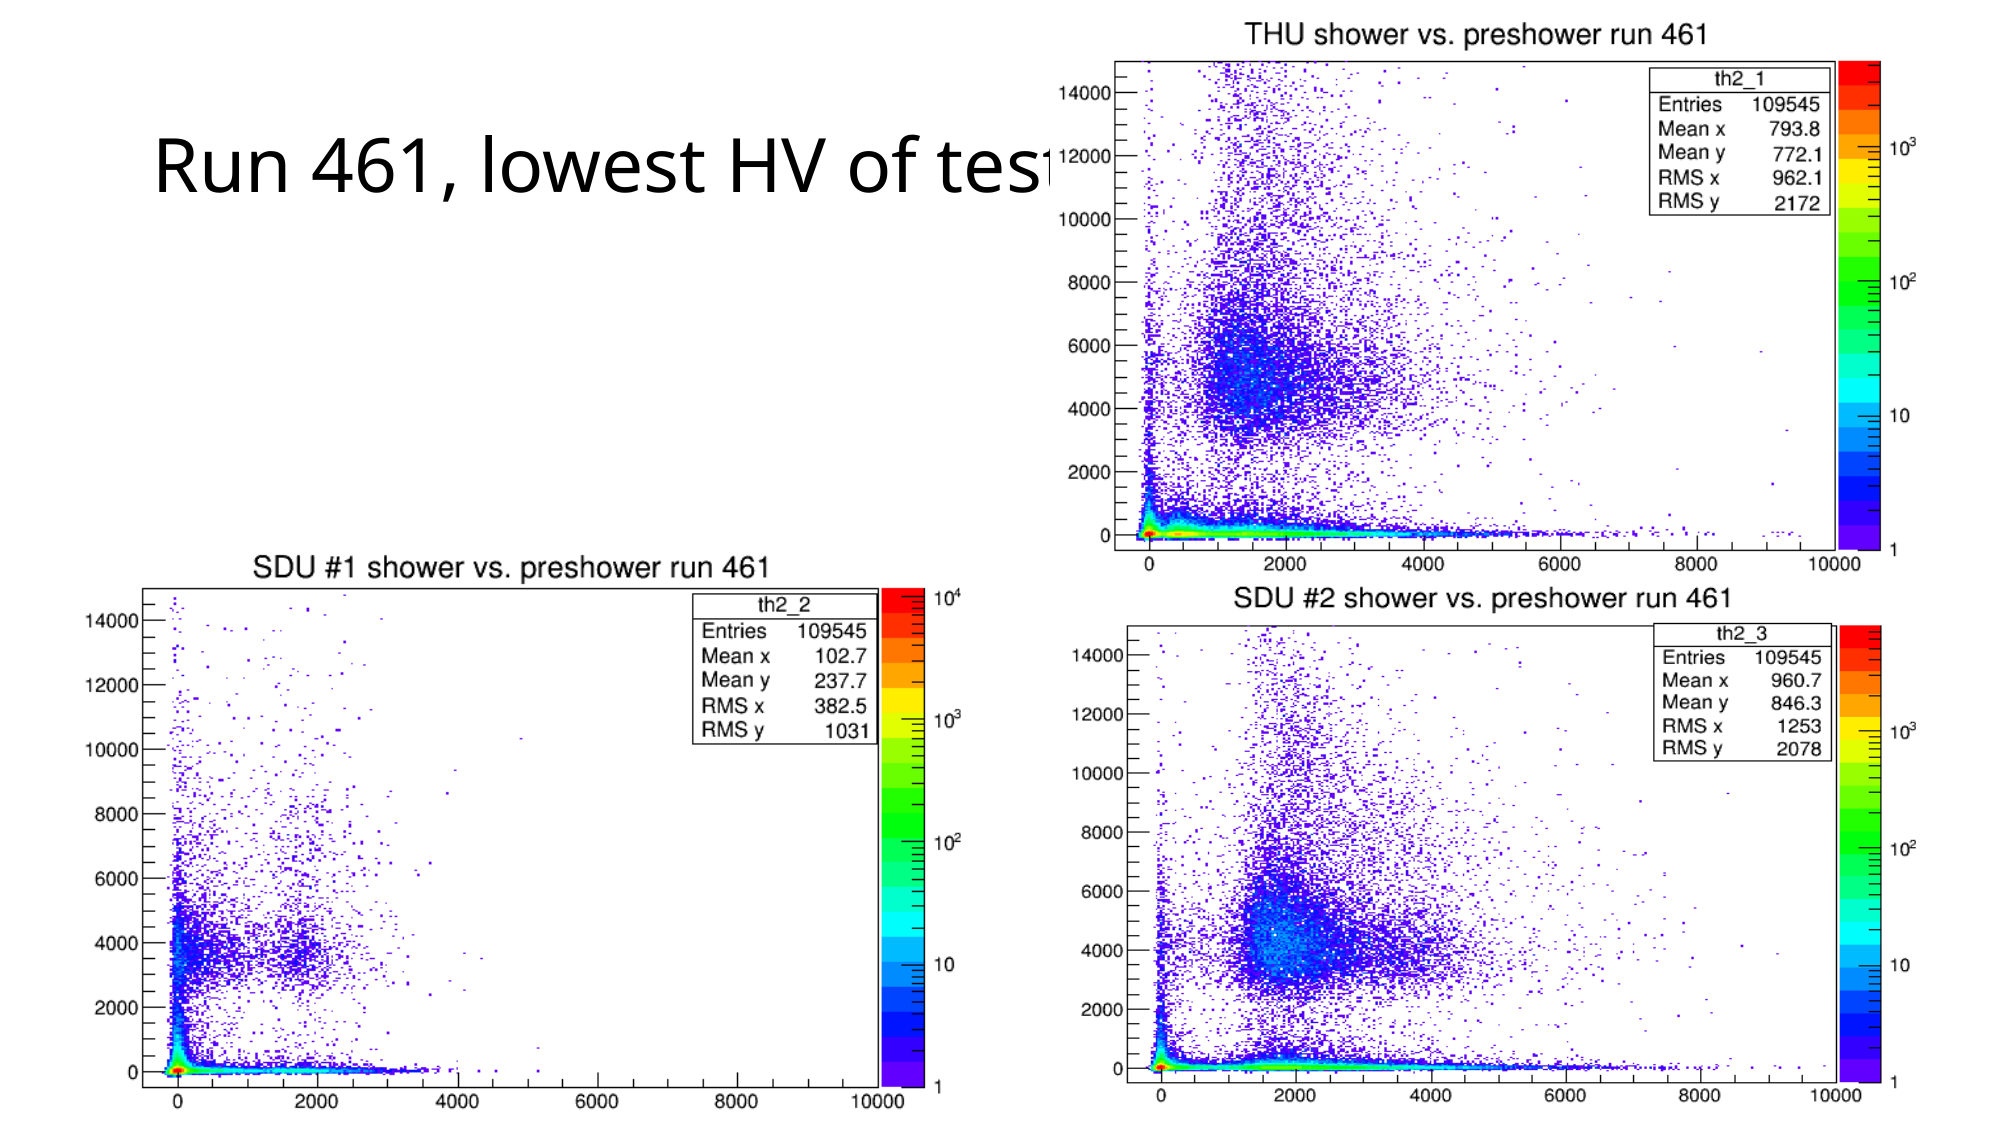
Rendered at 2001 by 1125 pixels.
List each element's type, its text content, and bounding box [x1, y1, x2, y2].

title Run 461, lowest HV of test [137, 59, 1049, 278]
picture [1049, 12, 1921, 1116]
picture [79, 546, 966, 1116]
